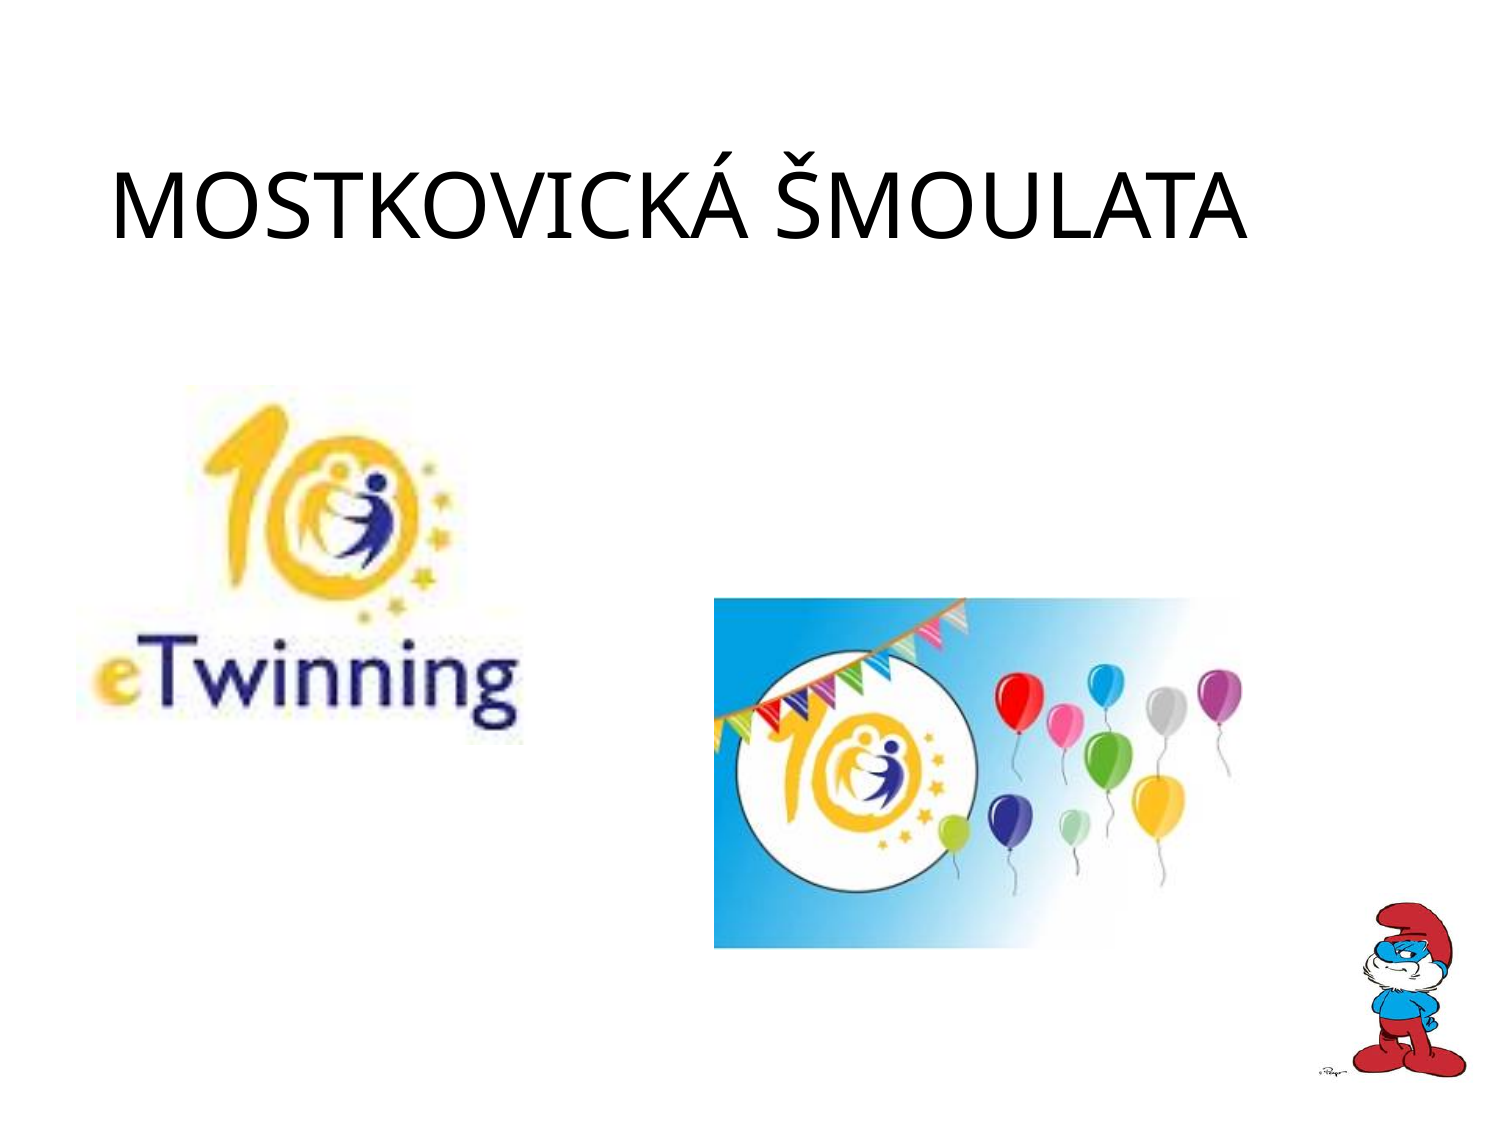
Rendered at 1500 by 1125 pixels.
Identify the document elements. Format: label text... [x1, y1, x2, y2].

picture [714, 597, 1243, 950]
picture [1310, 892, 1500, 1083]
picture [76, 385, 538, 746]
title MOSTKOVICKÁ ŠMOULATA [41, 54, 1317, 350]
